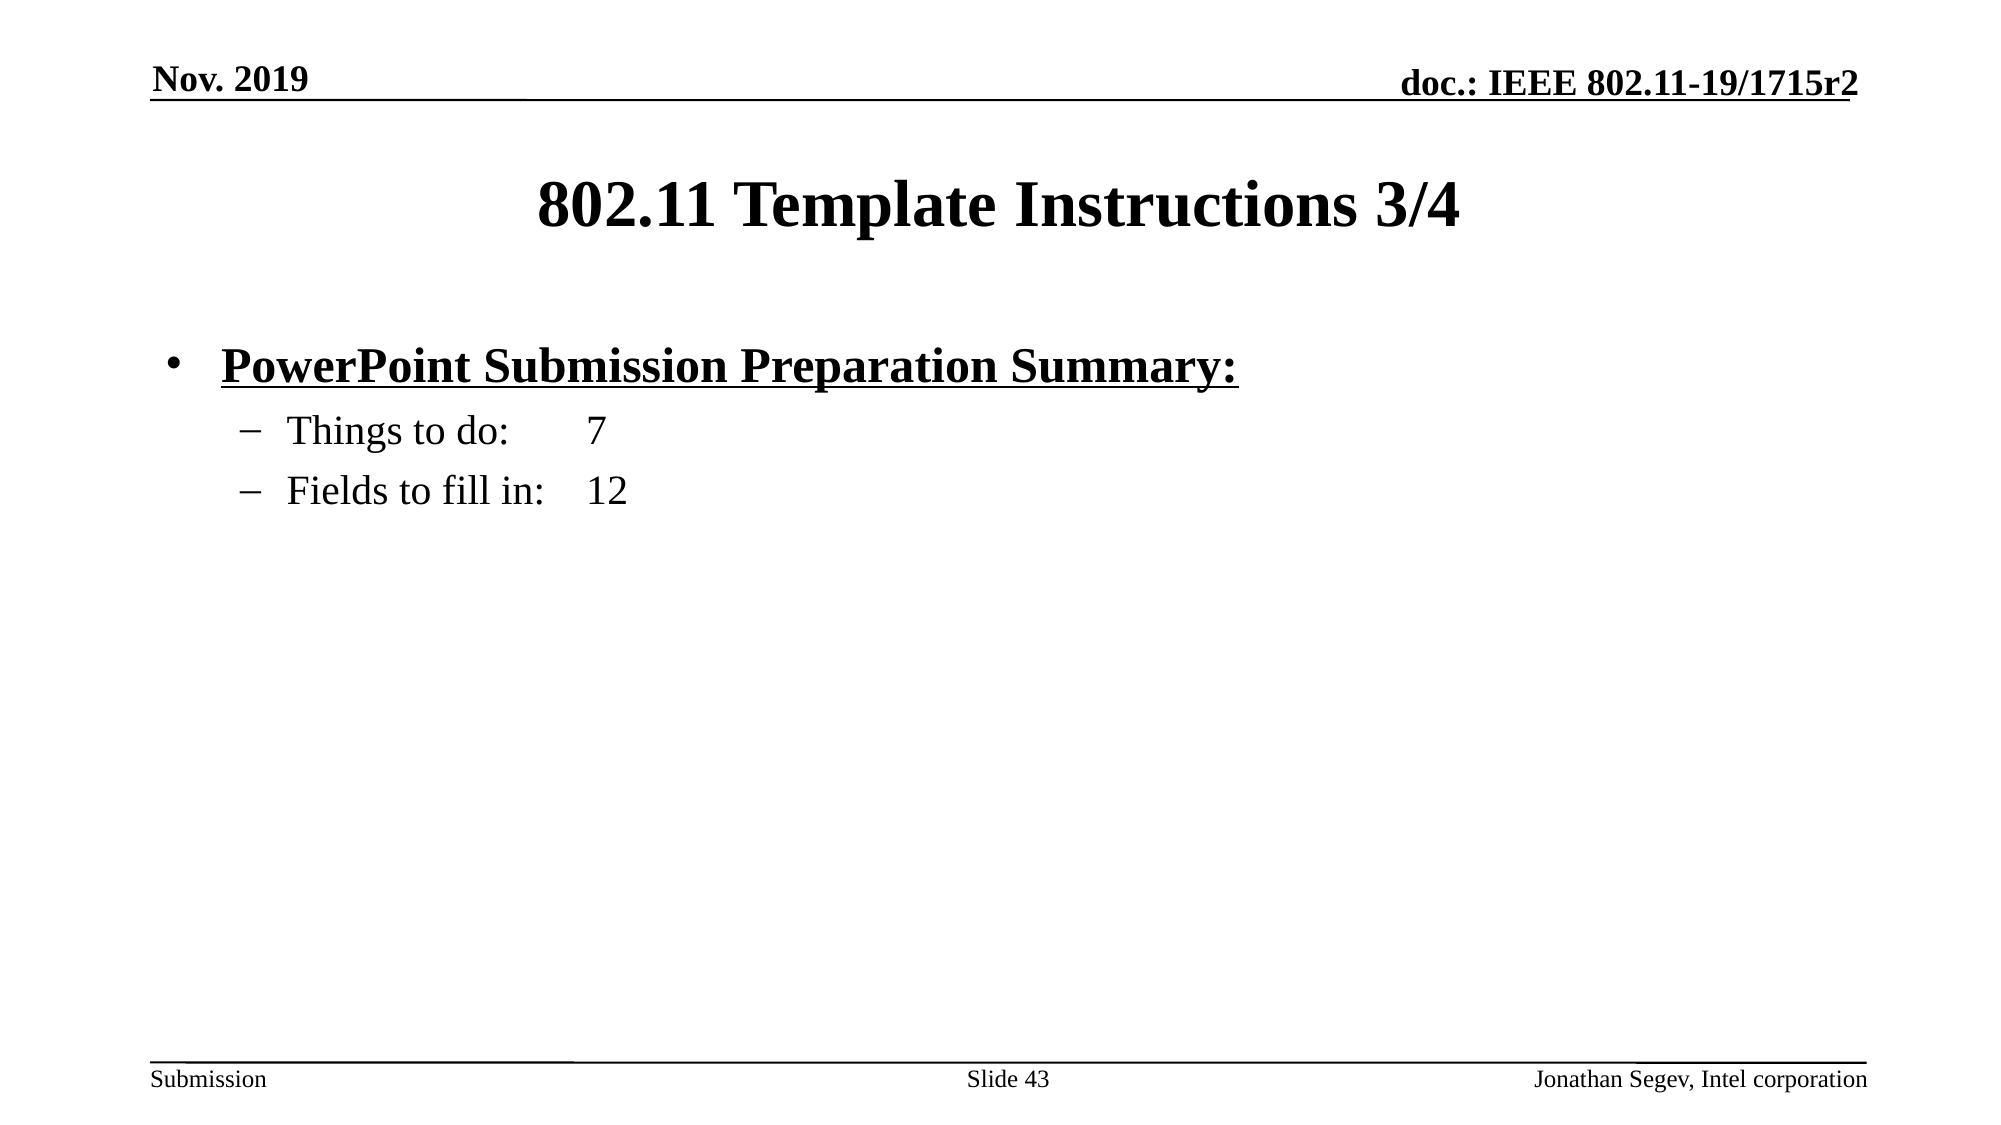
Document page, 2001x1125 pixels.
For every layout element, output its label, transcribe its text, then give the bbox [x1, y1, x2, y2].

footer Jonathan Segev, Intel corporation [1171, 1061, 1869, 1093]
list PowerPoint Submission Preparation Summary: Things to do: 7 Fields to fill in: 12 [149, 324, 1850, 1000]
title 802.11 Template Instructions 3/4 [149, 112, 1850, 288]
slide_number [152, 54, 563, 100]
slide_number Slide 43 [950, 1061, 1067, 1123]
